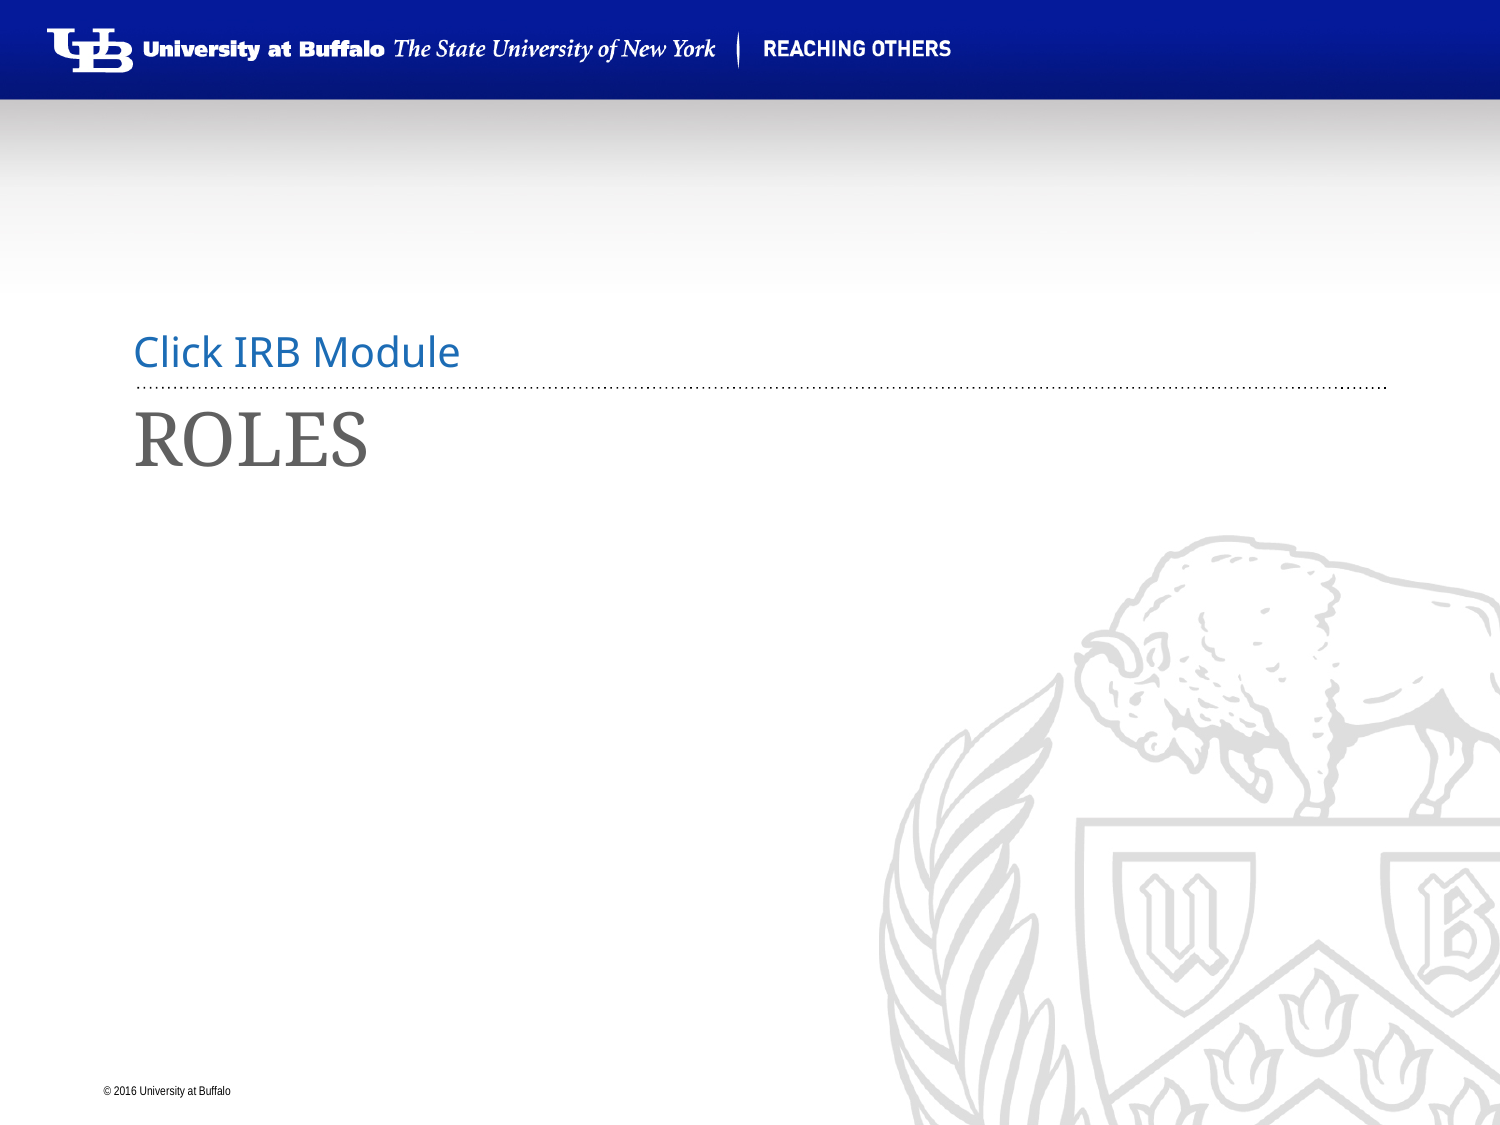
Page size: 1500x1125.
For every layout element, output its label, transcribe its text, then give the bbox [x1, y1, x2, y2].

title ROles [118, 383, 1400, 688]
picture [0, 0, 1500, 1125]
list Click IRB Module [118, 275, 1394, 384]
